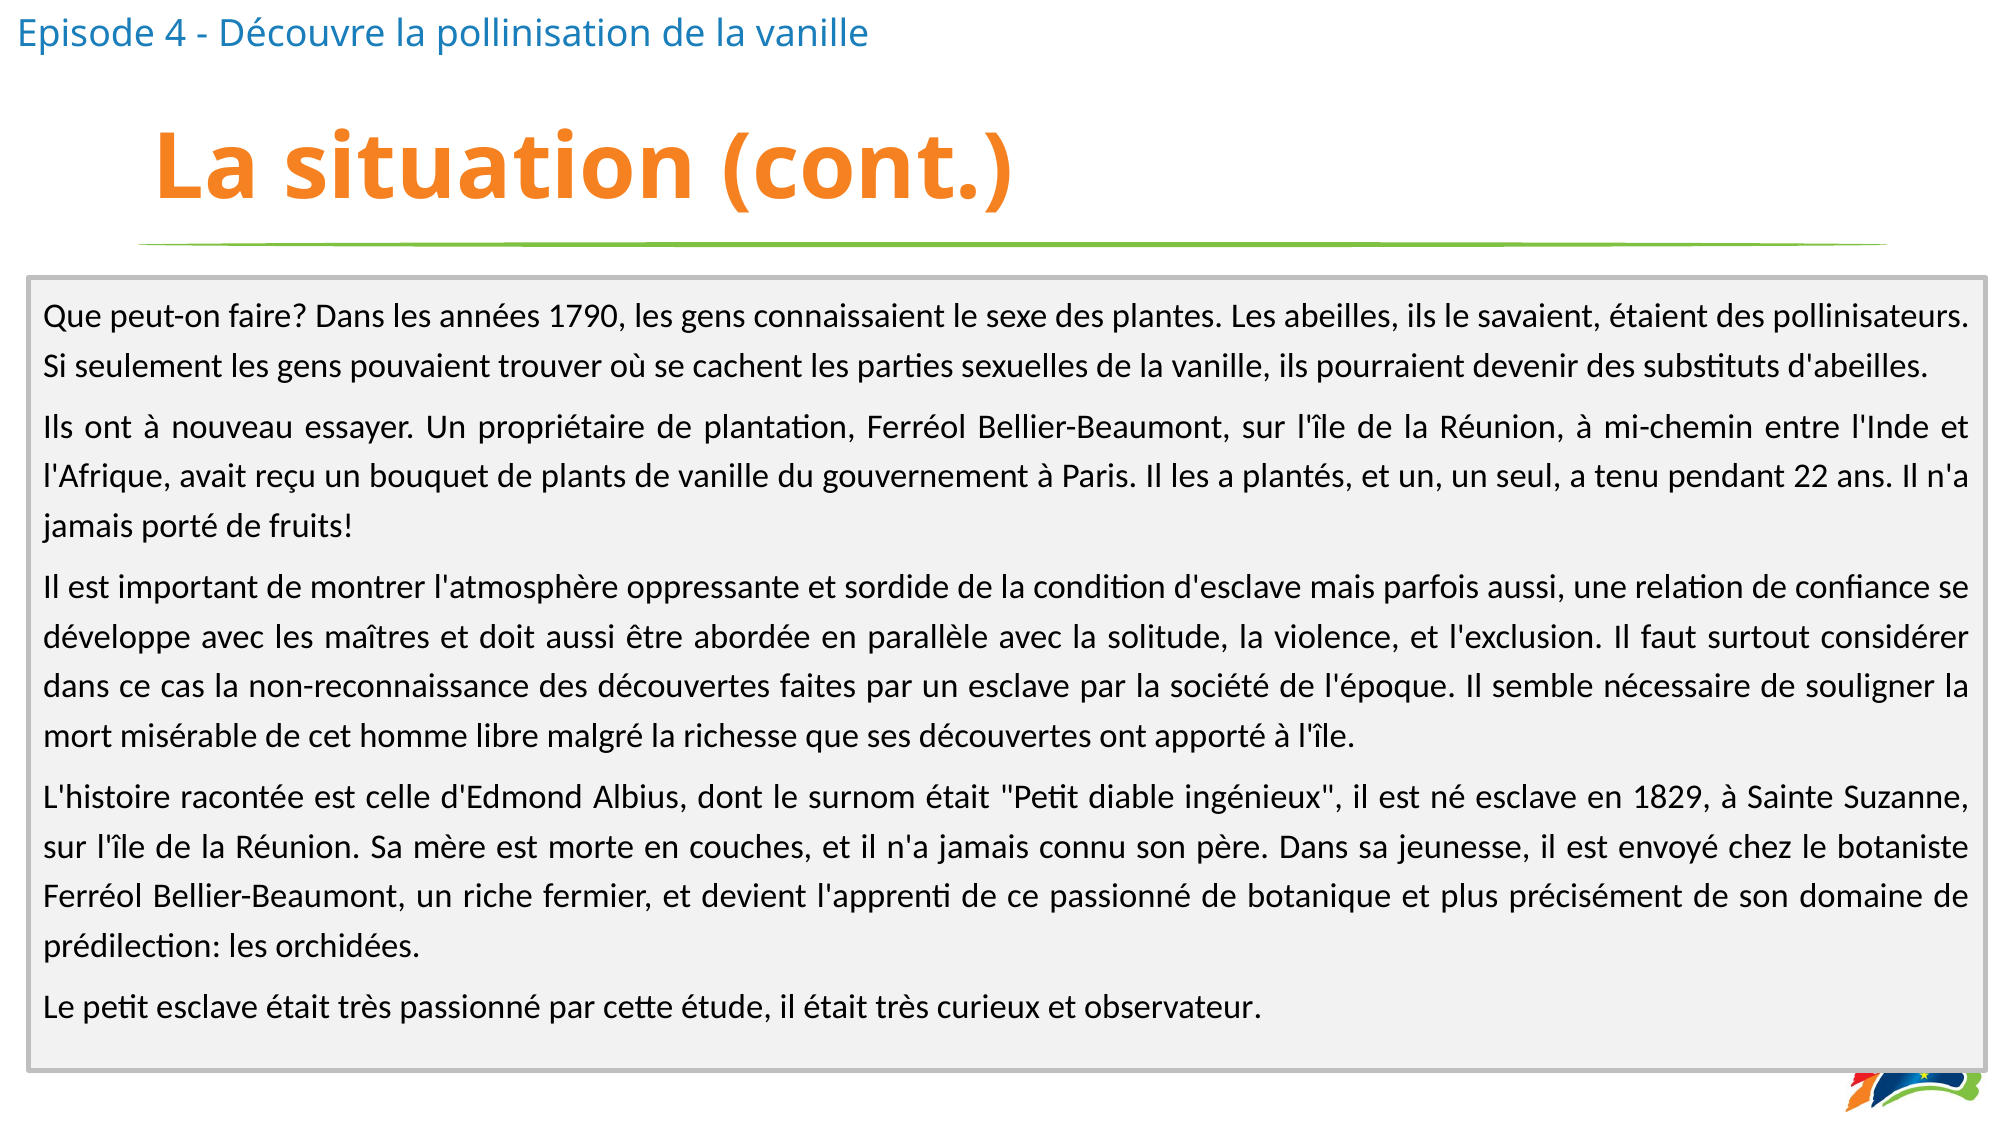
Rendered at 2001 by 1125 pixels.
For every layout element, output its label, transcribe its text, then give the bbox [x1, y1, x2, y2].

title La situation (cont.) [137, 59, 1863, 277]
list Que peut-on faire? Dans les années 1790, les gens connaissaient le sexe des plantes. Les abeilles, ils le savaient, étaient des pollinisateurs. Si seulement les gens pouvaient trouver où se cachent les parties sexuelles de la vanille, ils pourraient devenir des substituts d'abeilles. Ils ont à nouveau essayer. Un propriétaire de plantation, Ferréol Bellier-Beaumont, sur l'île de la Réunion, à mi-chemin entre l'Inde et l'Afrique, avait reçu un bouquet de plants de vanille du gouvernement à Paris. Il les a plantés, et un, un seul, a tenu pendant 22 ans. Il n'a jamais porté de fruits! Il est important de montrer l'atmosphère oppressante et sordide de la condition d'esclave mais parfois aussi, une relation de confiance se développe avec les maîtres et doit aussi être abordée en parallèle avec la solitude, la violence, et l'exclusion. Il faut surtout considérer dans ce cas la non-reconnaissance des découvertes faites par un esclave par la société de l'époque. Il semble nécessaire de souligner la mort misérable de cet homme libre malgré la richesse que ses découvertes ont apporté à l'île. L'histoire racontée est celle d'Edmond Albius, dont le surnom était "Petit diable ingénieux", il est né esclave en 1829, à Sainte Suzanne, sur l'île de la Réunion. Sa mère est morte en couches, et il n'a jamais connu son père. Dans sa jeunesse, il est envoyé chez le botaniste Ferréol Bellier-Beaumont, un riche fermier, et devient l'apprenti de ce passionné de botanique et plus précisément de son domaine de prédilection: les orchidées. Le petit esclave était très passionné par cette étude, il était très curieux et observateur. [28, 277, 1986, 1071]
picture [1845, 1013, 1987, 1112]
